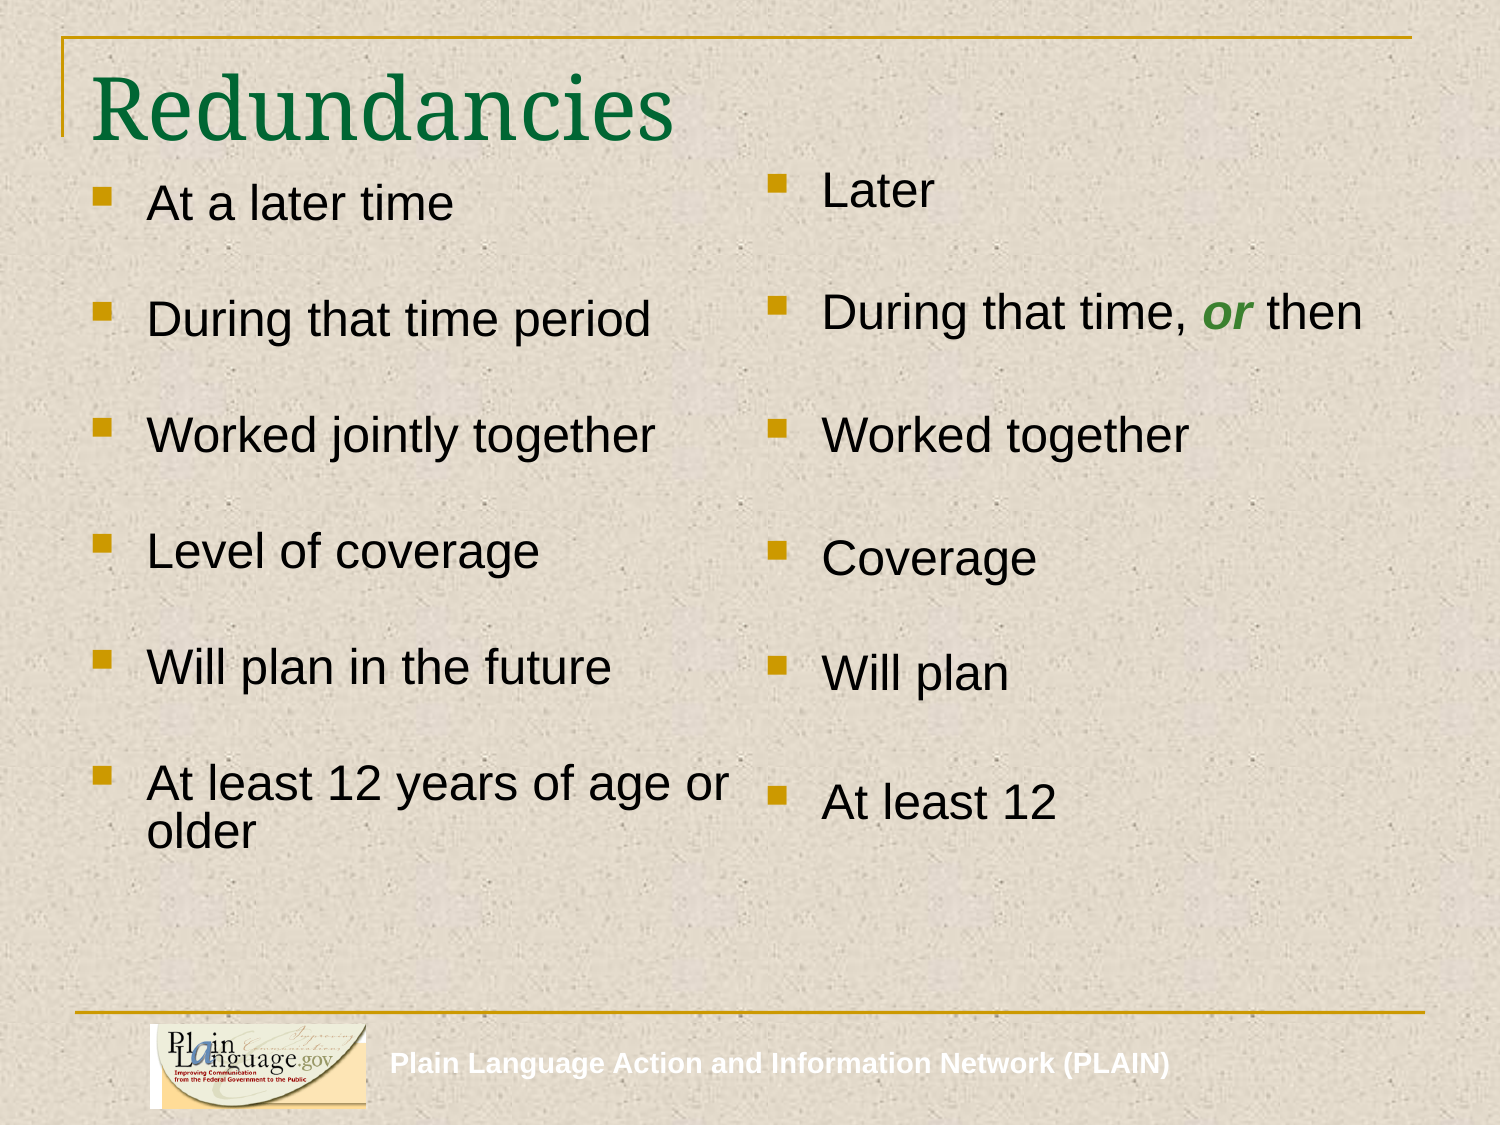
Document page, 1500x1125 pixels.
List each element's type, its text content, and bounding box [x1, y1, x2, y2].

list Later During that time, or then Worked together Coverage Will plan At least 12 [749, 149, 1425, 230]
list At a later time During that time period Worked jointly together Level of coverage Will plan in the future At least 12 years of age or older [74, 174, 776, 279]
title Redundancies [74, 45, 1426, 233]
picture [0, 0, 1500, 1125]
